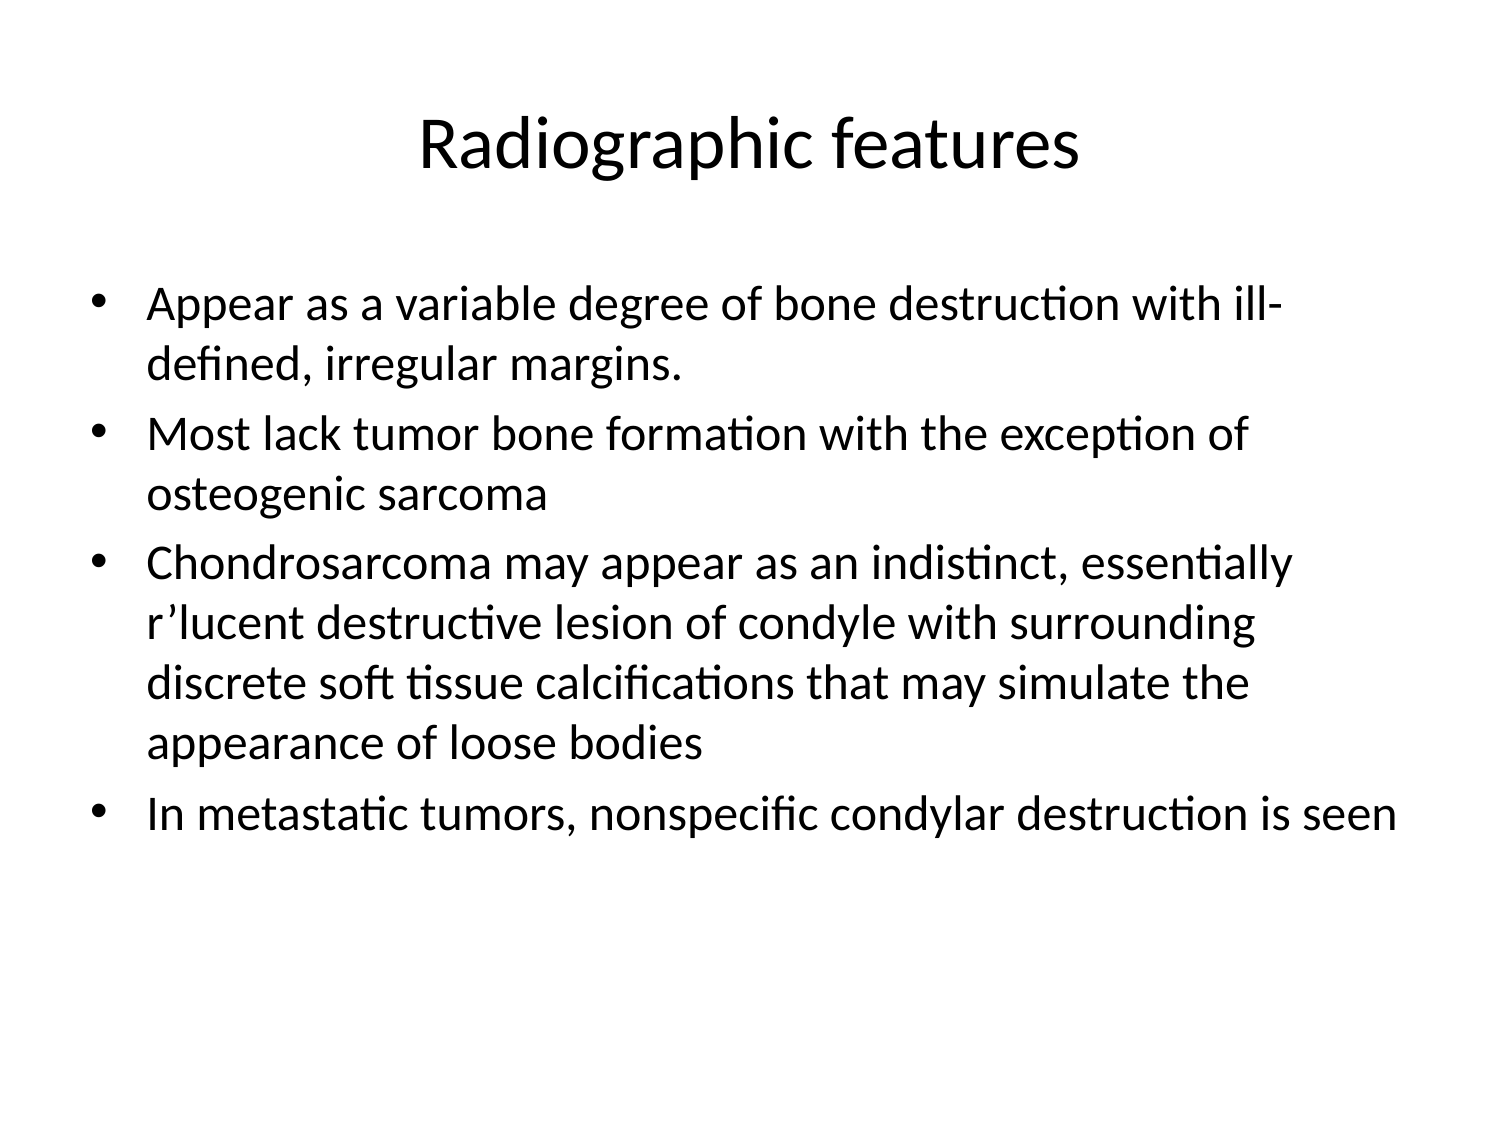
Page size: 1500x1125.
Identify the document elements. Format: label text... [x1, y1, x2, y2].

list Appear as a variable degree of bone destruction with ill-defined, irregular margins. Most lack tumor bone formation with the exception of osteogenic sarcoma Chondrosarcoma may appear as an indistinct, essentially r’lucent destructive lesion of condyle with surrounding discrete soft tissue calcifications that may simulate the appearance of loose bodies In metastatic tumors, nonspecific condylar destruction is seen [75, 262, 1425, 1005]
title Radiographic features [75, 45, 1425, 233]
